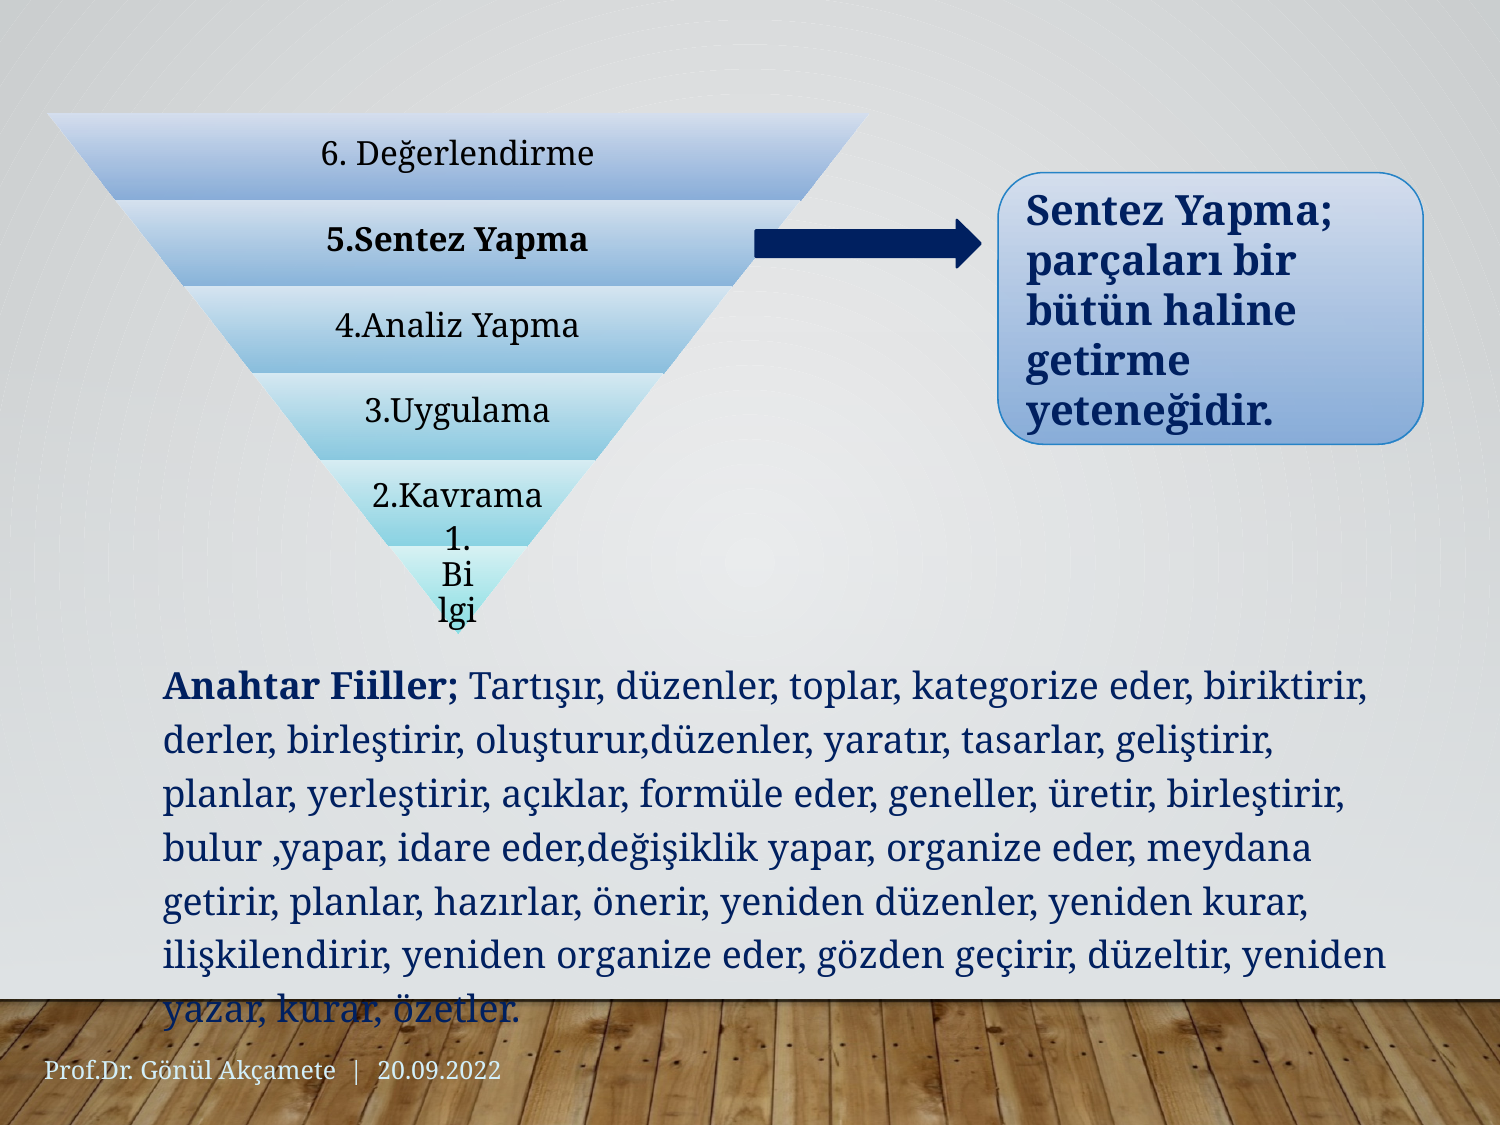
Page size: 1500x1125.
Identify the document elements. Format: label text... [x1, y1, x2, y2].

text_box Anahtar Fiiller; Tartışır, düzenler, toplar, kategorize eder, biriktirir, derler, birleştirir, oluşturur,düzenler, yaratır, tasarlar, geliştirir, planlar, yerleştirir, açıklar, formüle eder, geneller, üretir, birleştirir, bulur ,yapar, idare eder,değişiklik yapar, organize eder, meydana getirir, planlar, hazırlar, önerir, yeniden düzenler, yeniden kurar, ilişkilendirir, yeniden organize eder, gözden geçirir, düzeltir, yeniden yazar, kurar, özetler. [147, 645, 1424, 1038]
text_box Sentez Yapma; parçaları bir bütün haline getirme yeteneğidir. [997, 171, 1424, 446]
text_box [869, 218, 982, 269]
picture [0, 999, 1500, 1125]
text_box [46, 113, 869, 634]
